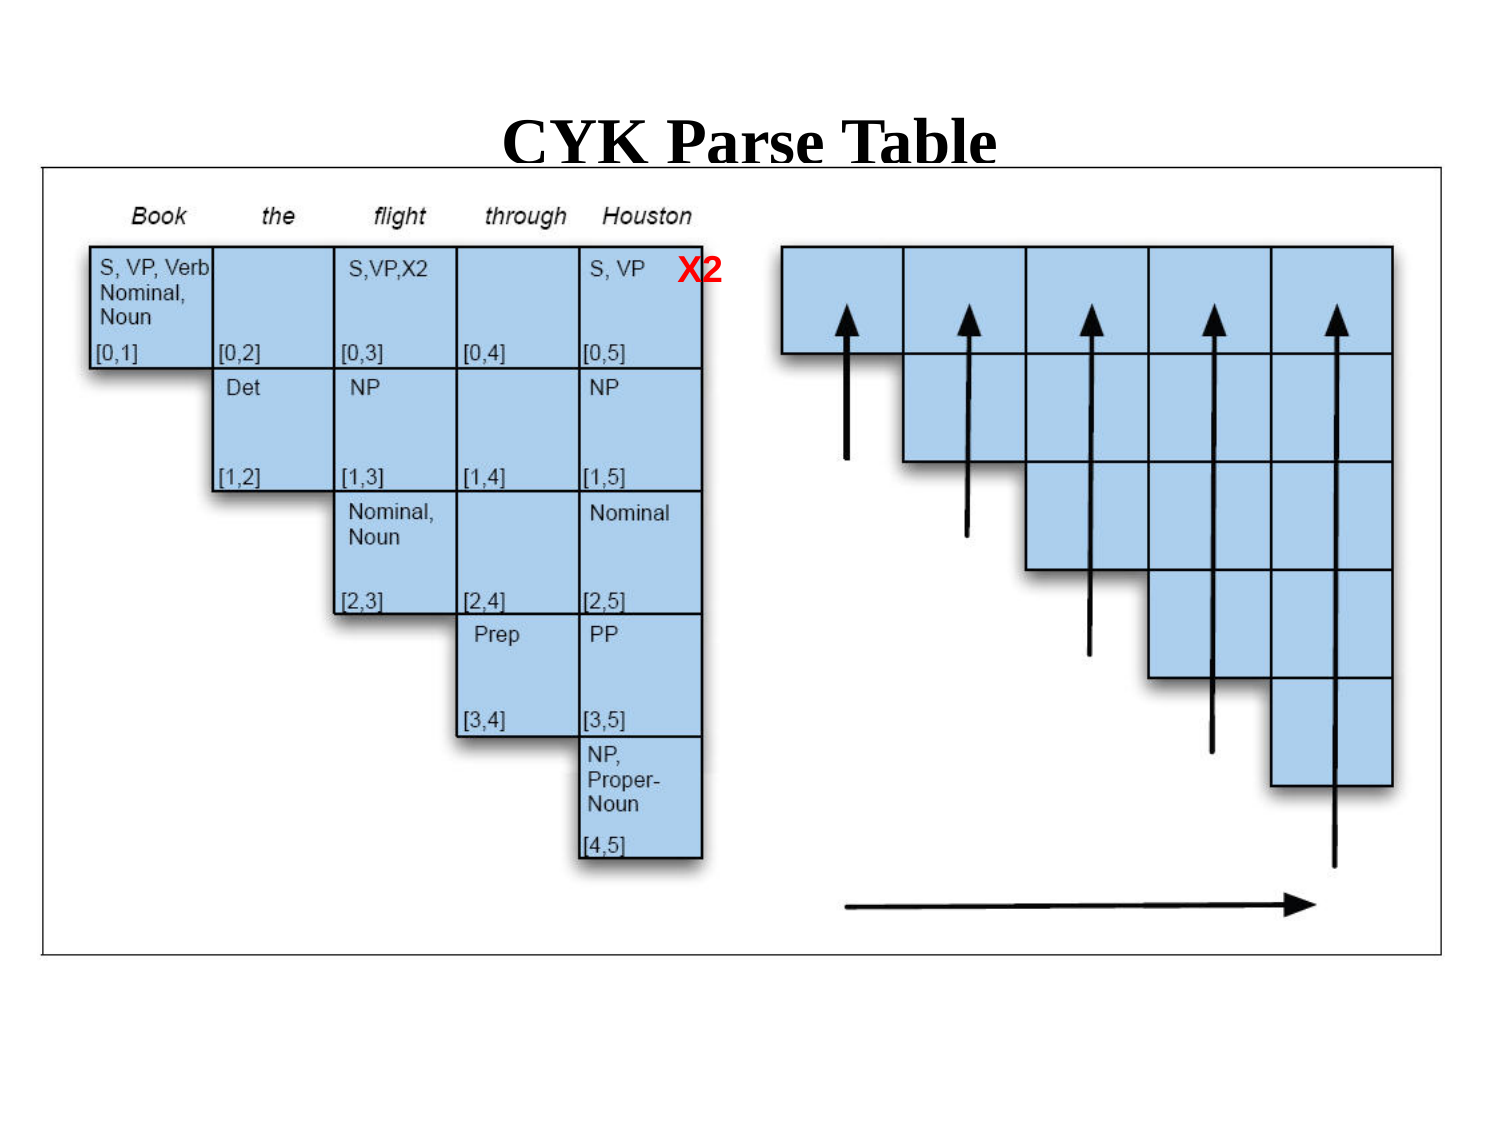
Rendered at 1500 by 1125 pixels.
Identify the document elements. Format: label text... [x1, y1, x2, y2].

title CYK Parse Table [74, 44, 1426, 162]
picture [37, 163, 1451, 962]
